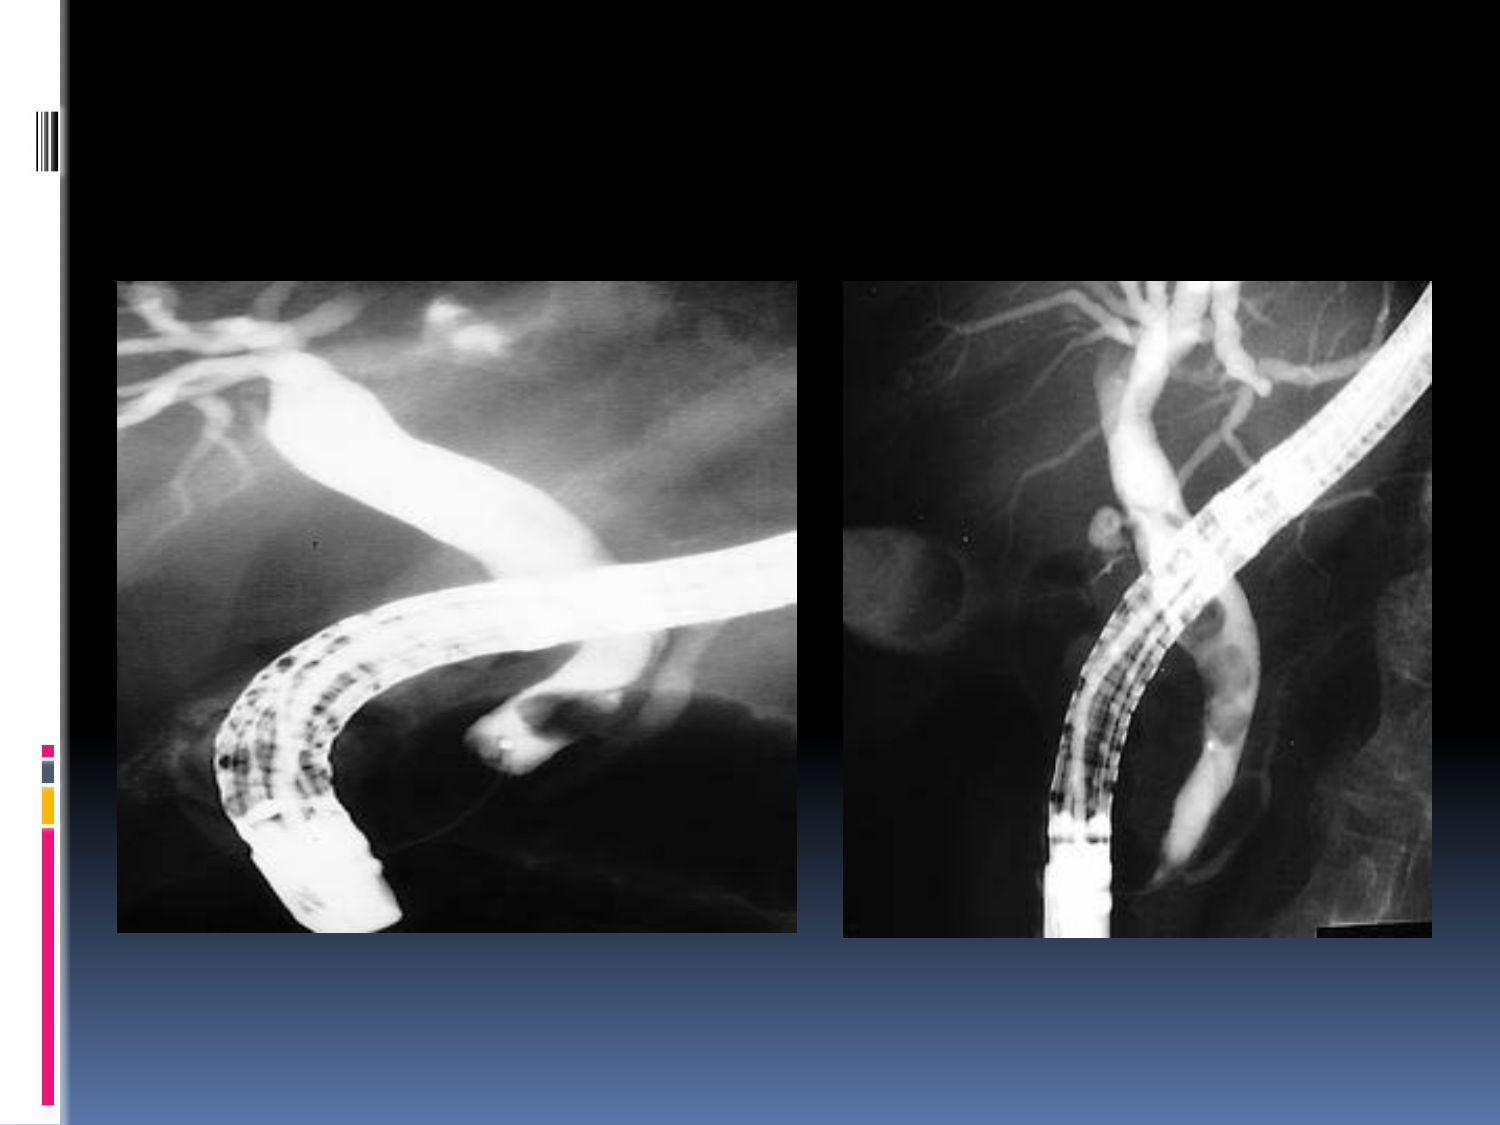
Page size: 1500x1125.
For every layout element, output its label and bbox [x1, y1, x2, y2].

picture [116, 280, 798, 933]
list [843, 280, 1432, 938]
